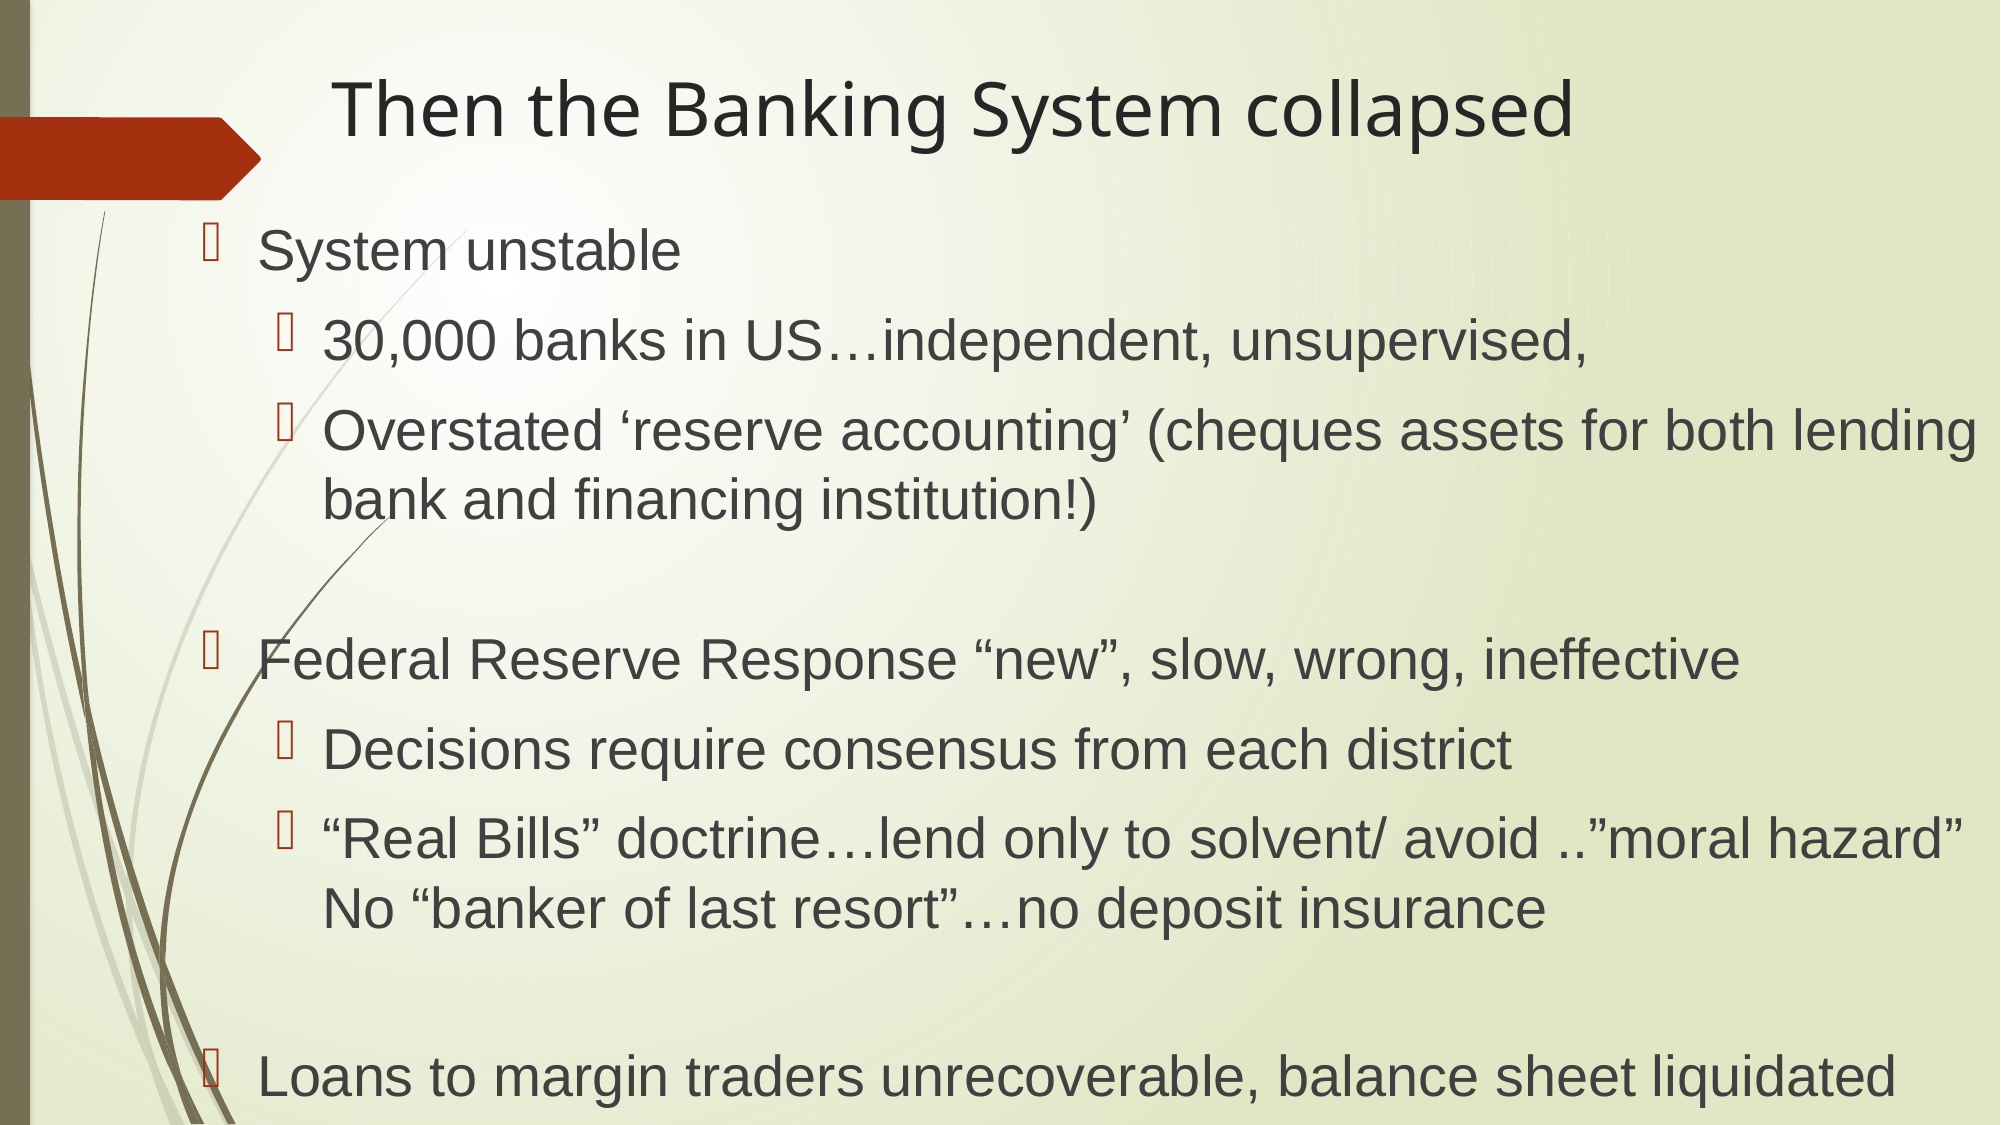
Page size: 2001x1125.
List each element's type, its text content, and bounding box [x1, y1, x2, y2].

title Then the Banking System collapsed [223, 53, 1686, 205]
list System unstable 30,000 banks in US…independent, unsupervised, Overstated ‘reserve accounting’ (cheques assets for both lending bank and financing institution!) Federal Reserve Response “new”, slow, wrong, ineffective Decisions require consensus from each district “Real Bills” doctrine…lend only to solvent/ avoid ..”moral hazard” No “banker of last resort”…no deposit insurance Loans to margin traders unrecoverable, balance sheet liquidated [186, 205, 2000, 1125]
